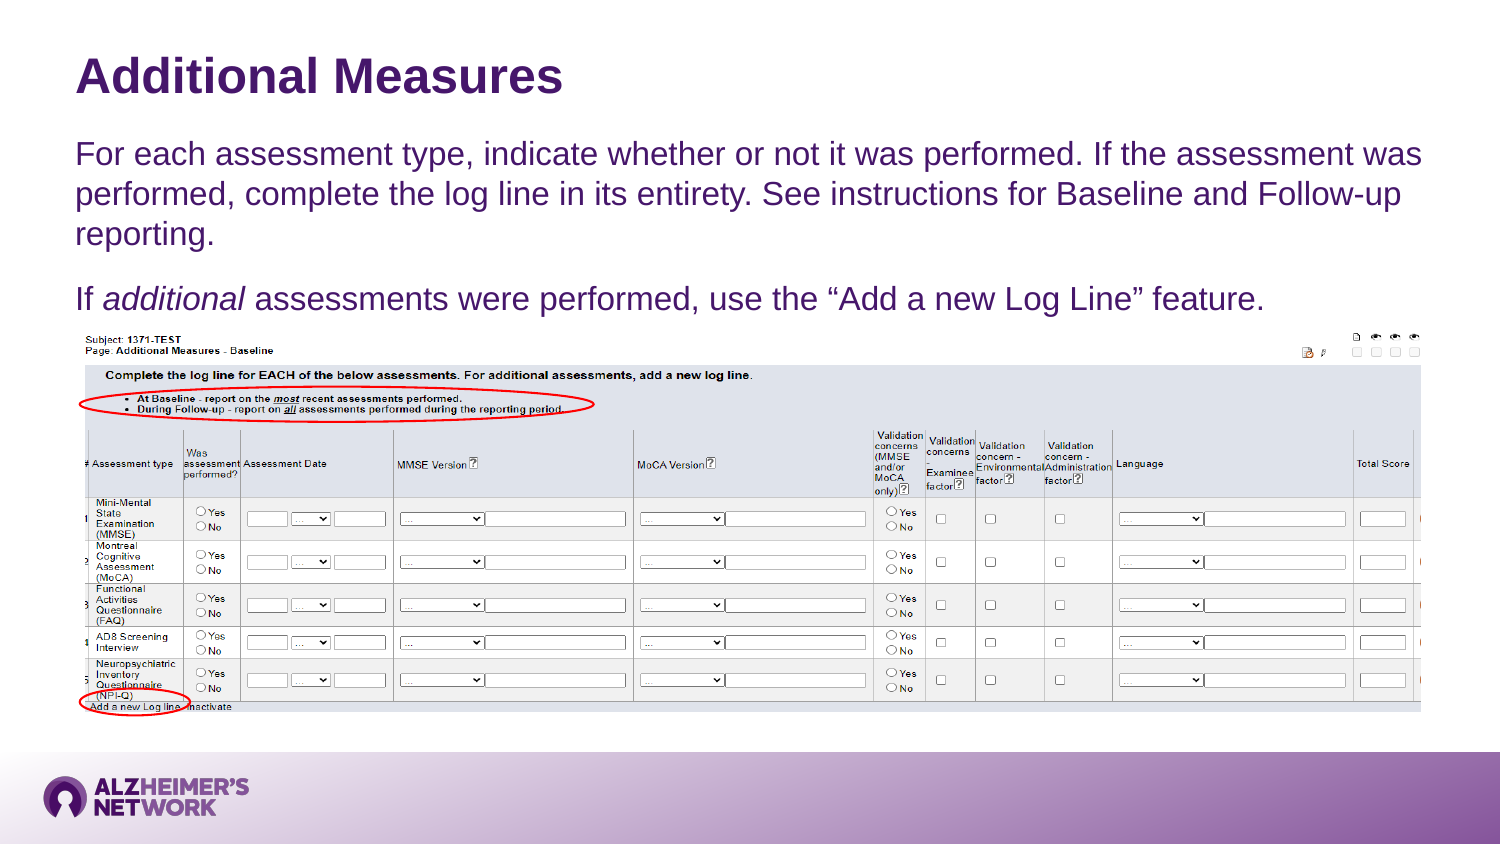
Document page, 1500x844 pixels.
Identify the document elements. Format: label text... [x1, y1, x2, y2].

list Additional Measures [75, 50, 800, 132]
picture [35, 768, 258, 829]
list For each assessment type, indicate whether or not it was performed. If the assessment was performed, complete the log line in its entirety. See instructions for Baseline and Follow-up reporting. If additional assessments were performed, use the “Add a new Log Line” feature. [75, 132, 1425, 329]
text_box [94, 712, 176, 717]
picture [74, 329, 1425, 712]
